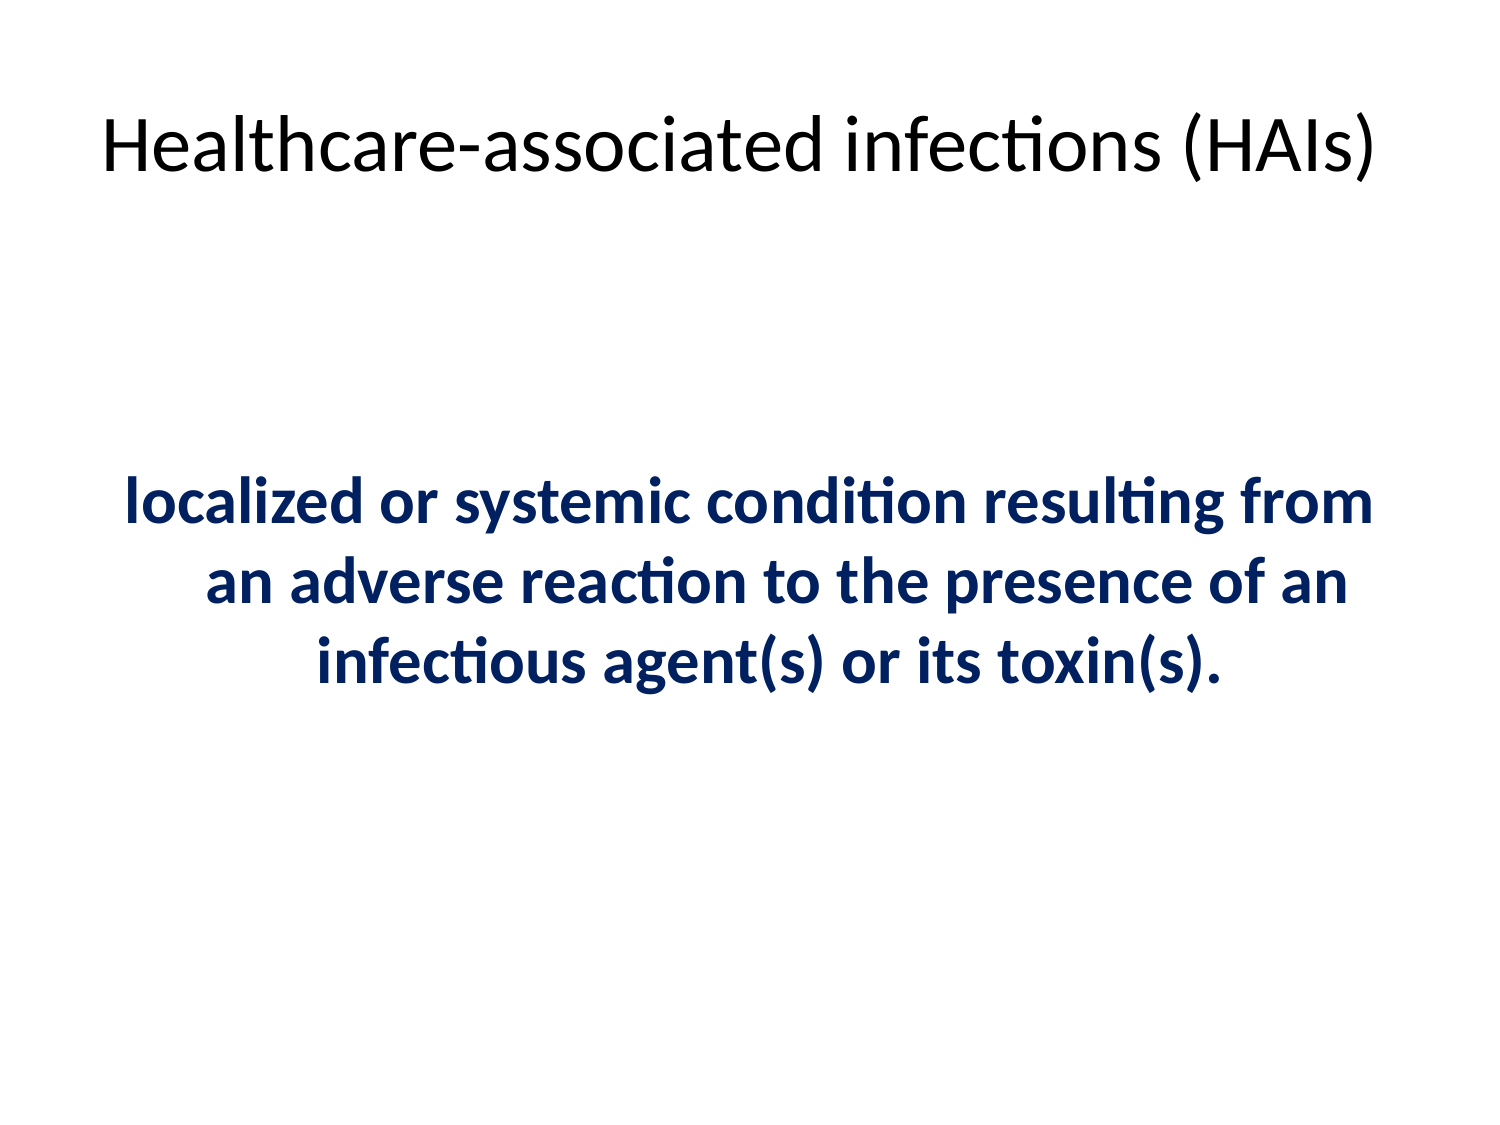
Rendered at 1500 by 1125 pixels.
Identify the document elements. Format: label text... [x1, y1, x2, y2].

list localized or systemic condition resulting from an adverse reaction to the presence of an infectious agent(s) or its toxin(s). [75, 262, 1425, 1005]
title Healthcare-associated infections (HAIs) [75, 45, 1425, 233]
